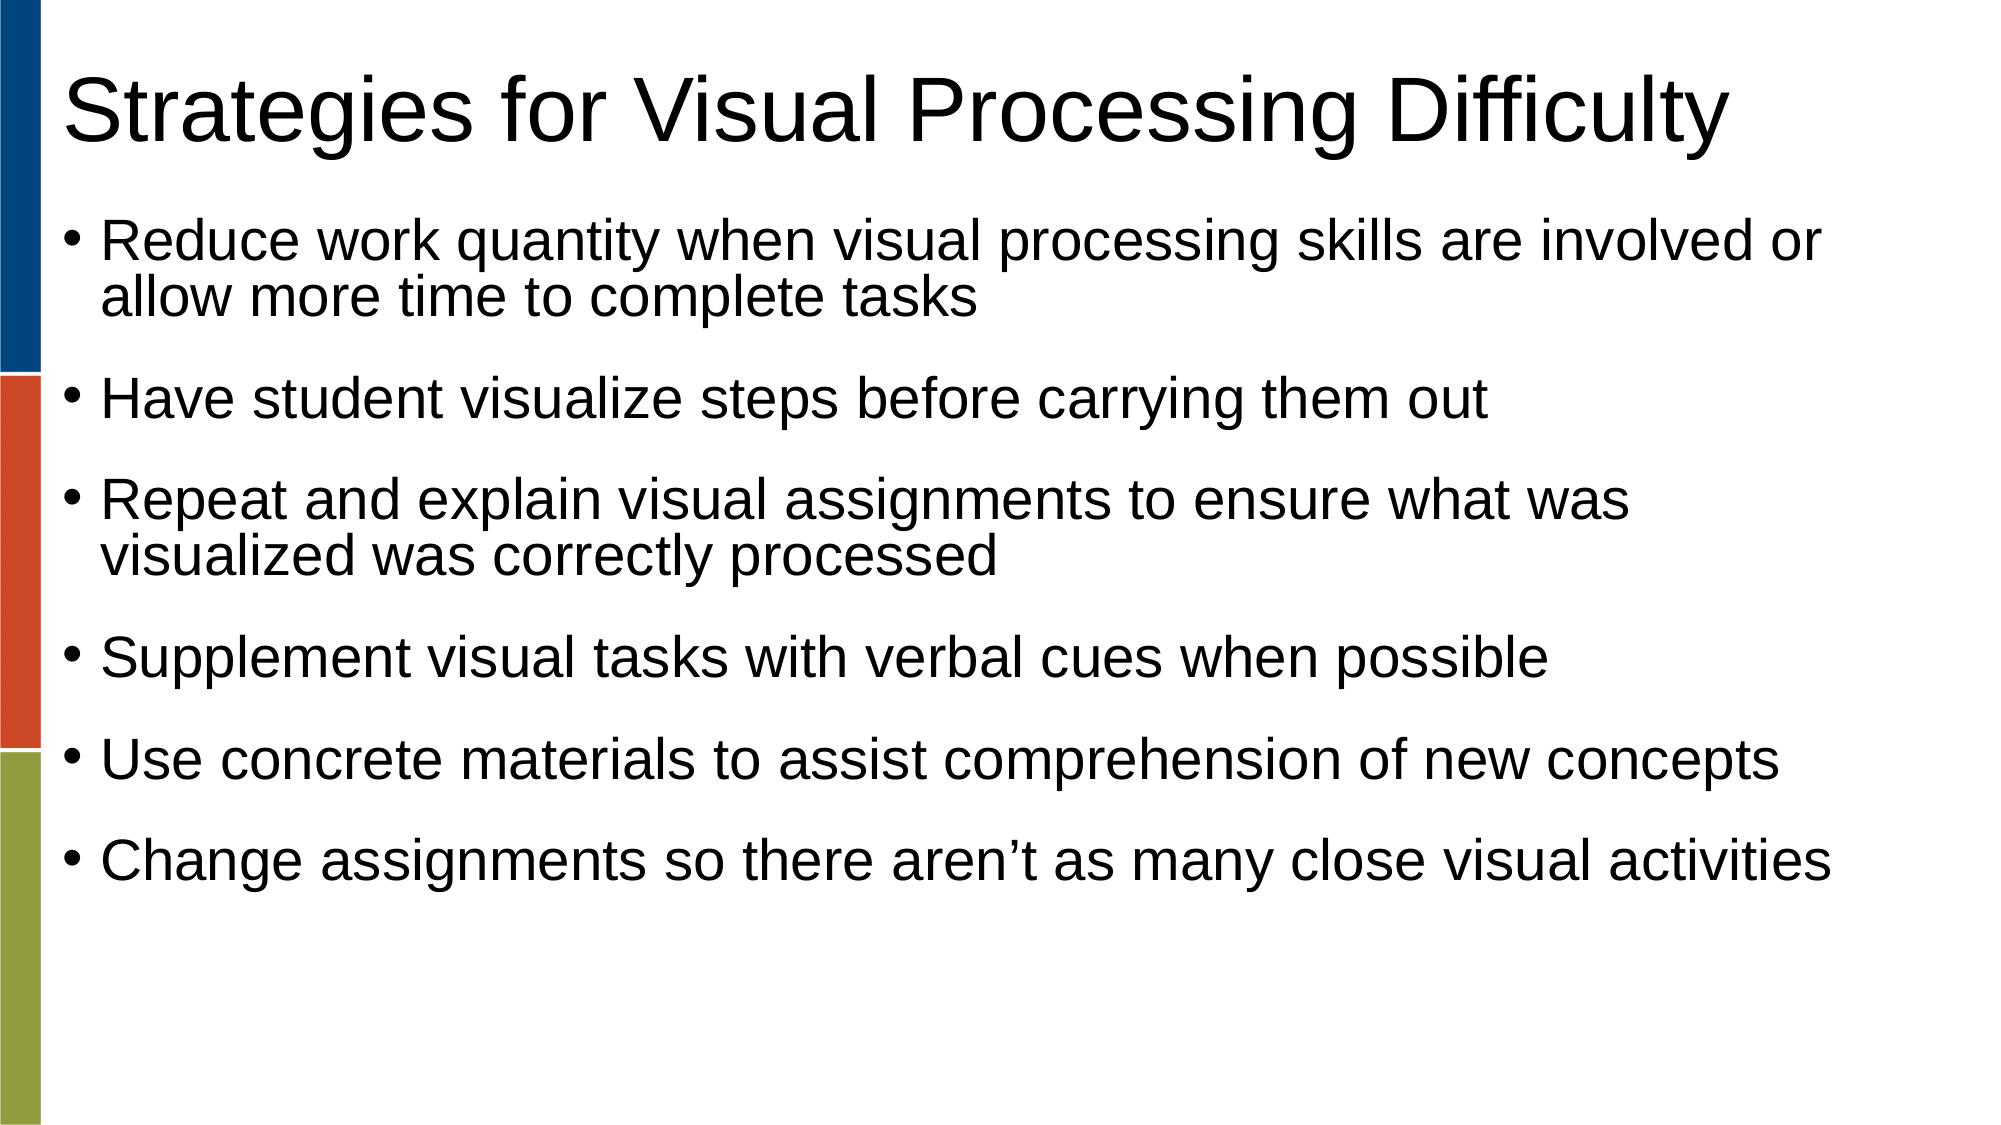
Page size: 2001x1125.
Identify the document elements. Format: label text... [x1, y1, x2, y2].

list Reduce work quantity when visual processing skills are involved or allow more time to complete tasks Have student visualize steps before carrying them out Repeat and explain visual assignments to ensure what was visualized was correctly processed Supplement visual tasks with verbal cues when possible Use concrete materials to assist comprehension of new concepts Change assignments so there aren’t as many close visual activities [54, 207, 1910, 1060]
picture [1, 0, 40, 1124]
title Strategies for Visual Processing Difficulty [54, 2, 1864, 207]
